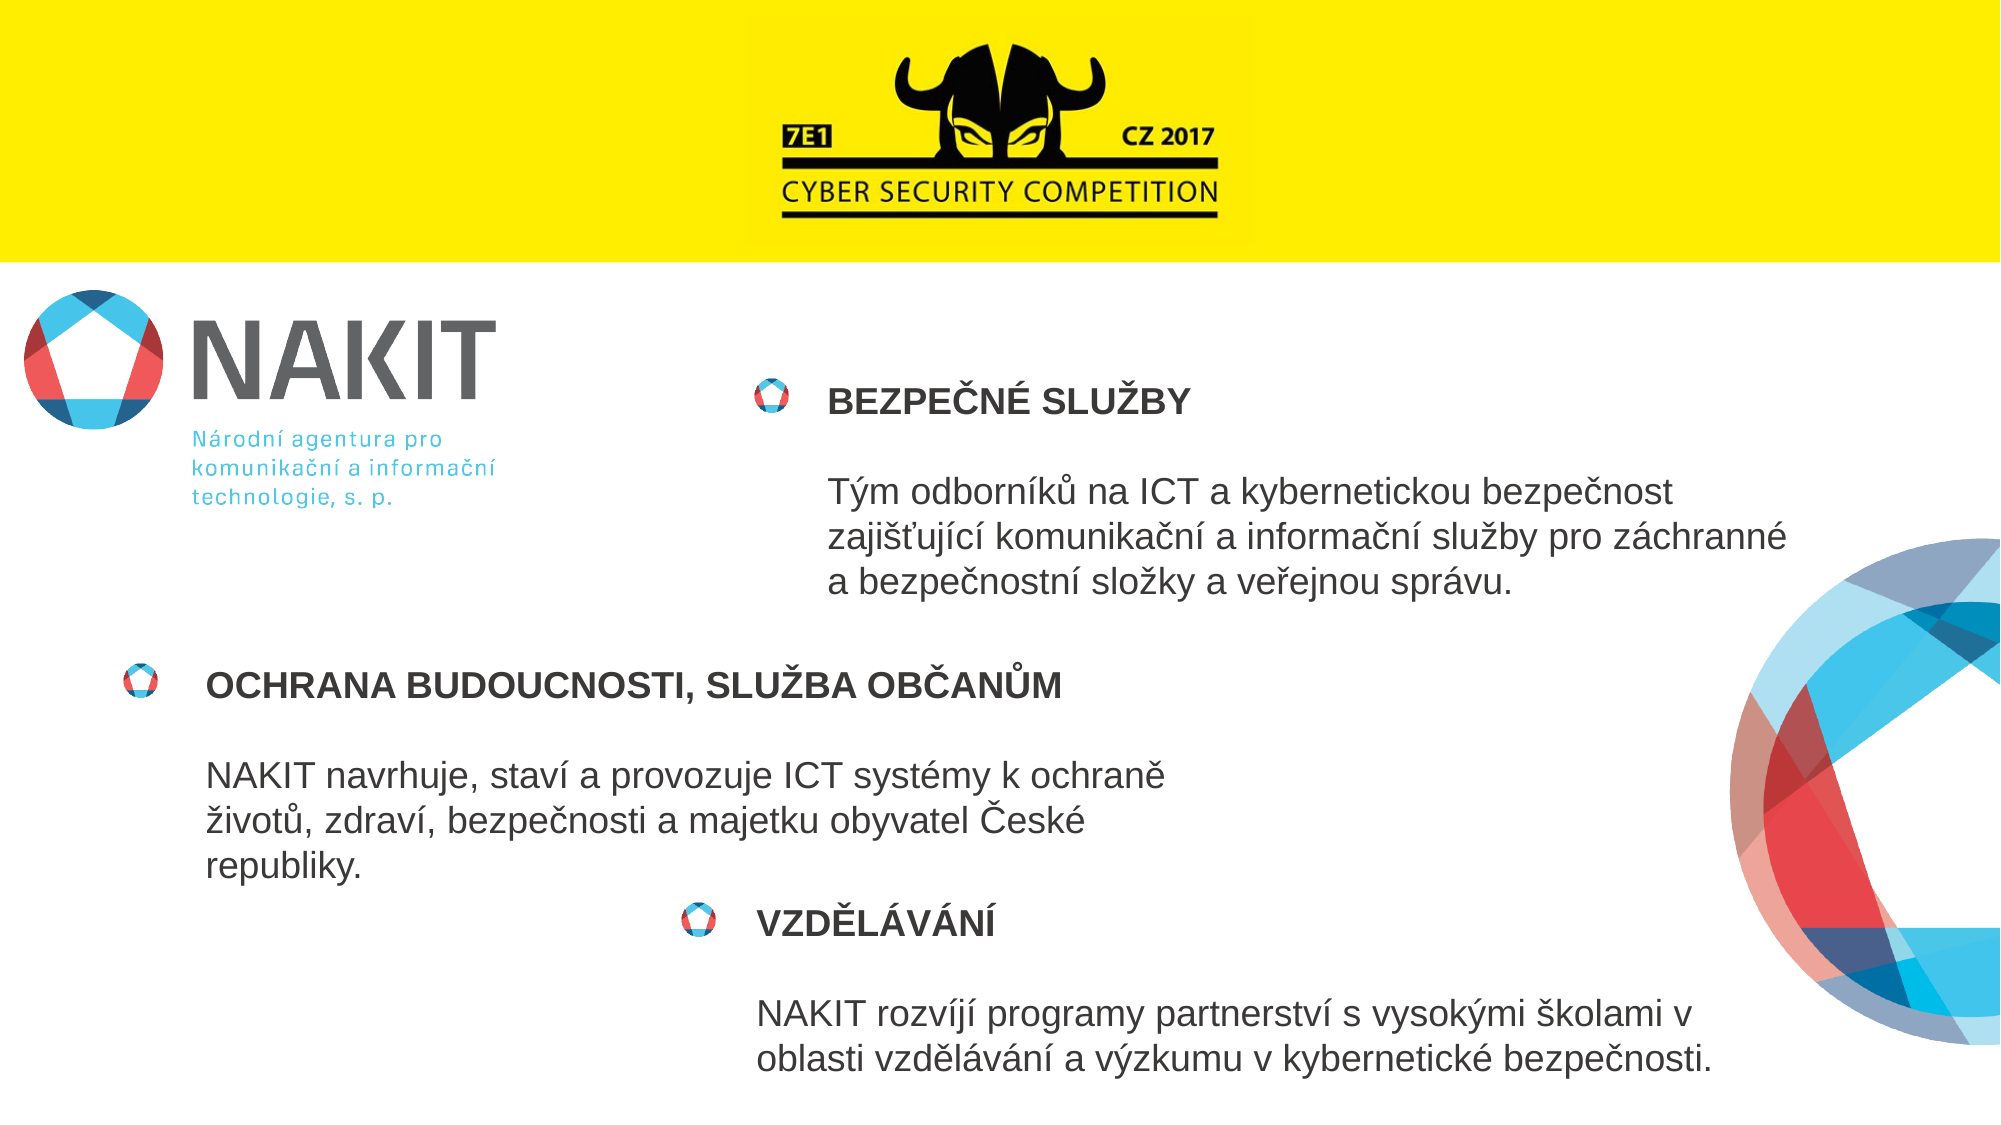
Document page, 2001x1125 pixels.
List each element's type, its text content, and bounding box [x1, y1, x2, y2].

picture [119, 657, 160, 701]
text_box VZDĚLÁVÁNÍ NAKIT rozvíjí programy partnerství s vysokými školami v oblasti vzdělávání a výzkumu v kybernetické bezpečnosti. [741, 891, 1724, 1087]
picture [1724, 514, 2000, 1088]
text_box [0, 0, 2000, 263]
picture [677, 896, 718, 940]
picture [24, 290, 496, 509]
picture [749, 372, 791, 416]
picture [745, 16, 1255, 246]
text_box BEZPEČNÉ SLUŽBY Tým odborníků na ICT a kybernetickou bezpečnost zajišťující komunikační a informační služby pro záchranné a bezpečnostní složky a veřejnou správu. [812, 369, 1813, 655]
text_box OCHRANA BUDOUCNOSTI, SLUŽBA OBČANŮM NAKIT navrhuje, staví a provozuje ICT systémy k ochraně životů, zdraví, bezpečnosti a majetku obyvatel České republiky. [190, 609, 1234, 894]
